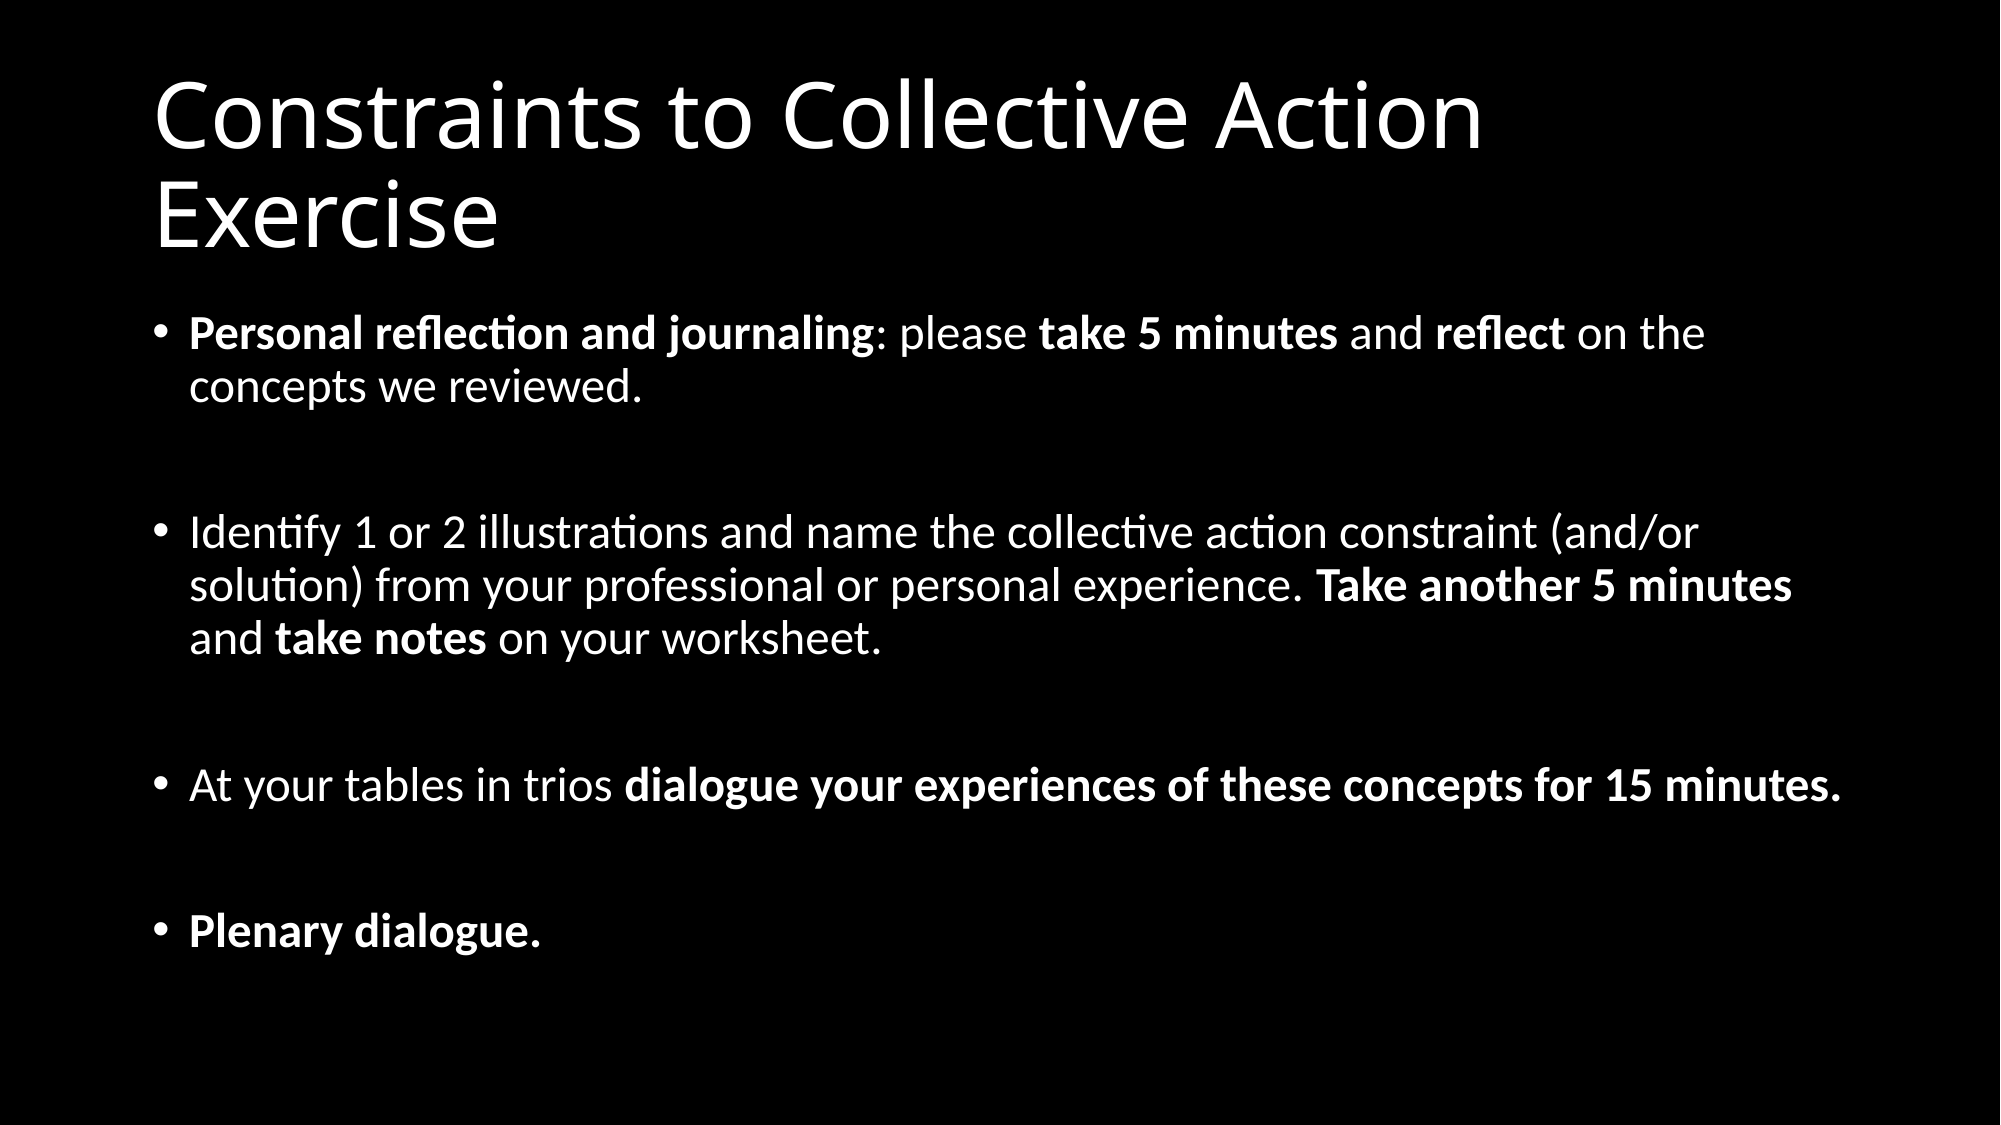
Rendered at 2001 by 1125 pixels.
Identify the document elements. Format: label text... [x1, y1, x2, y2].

list Personal reflection and journaling: please take 5 minutes and reflect on the concepts we reviewed. Identify 1 or 2 illustrations and name the collective action constraint (and/or solution) from your professional or personal experience. Take another 5 minutes and take notes on your worksheet. At your tables in trios dialogue your experiences of these concepts for 15 minutes. Plenary dialogue. [137, 299, 1863, 1014]
title Constraints to Collective Action Exercise [137, 59, 1863, 278]
